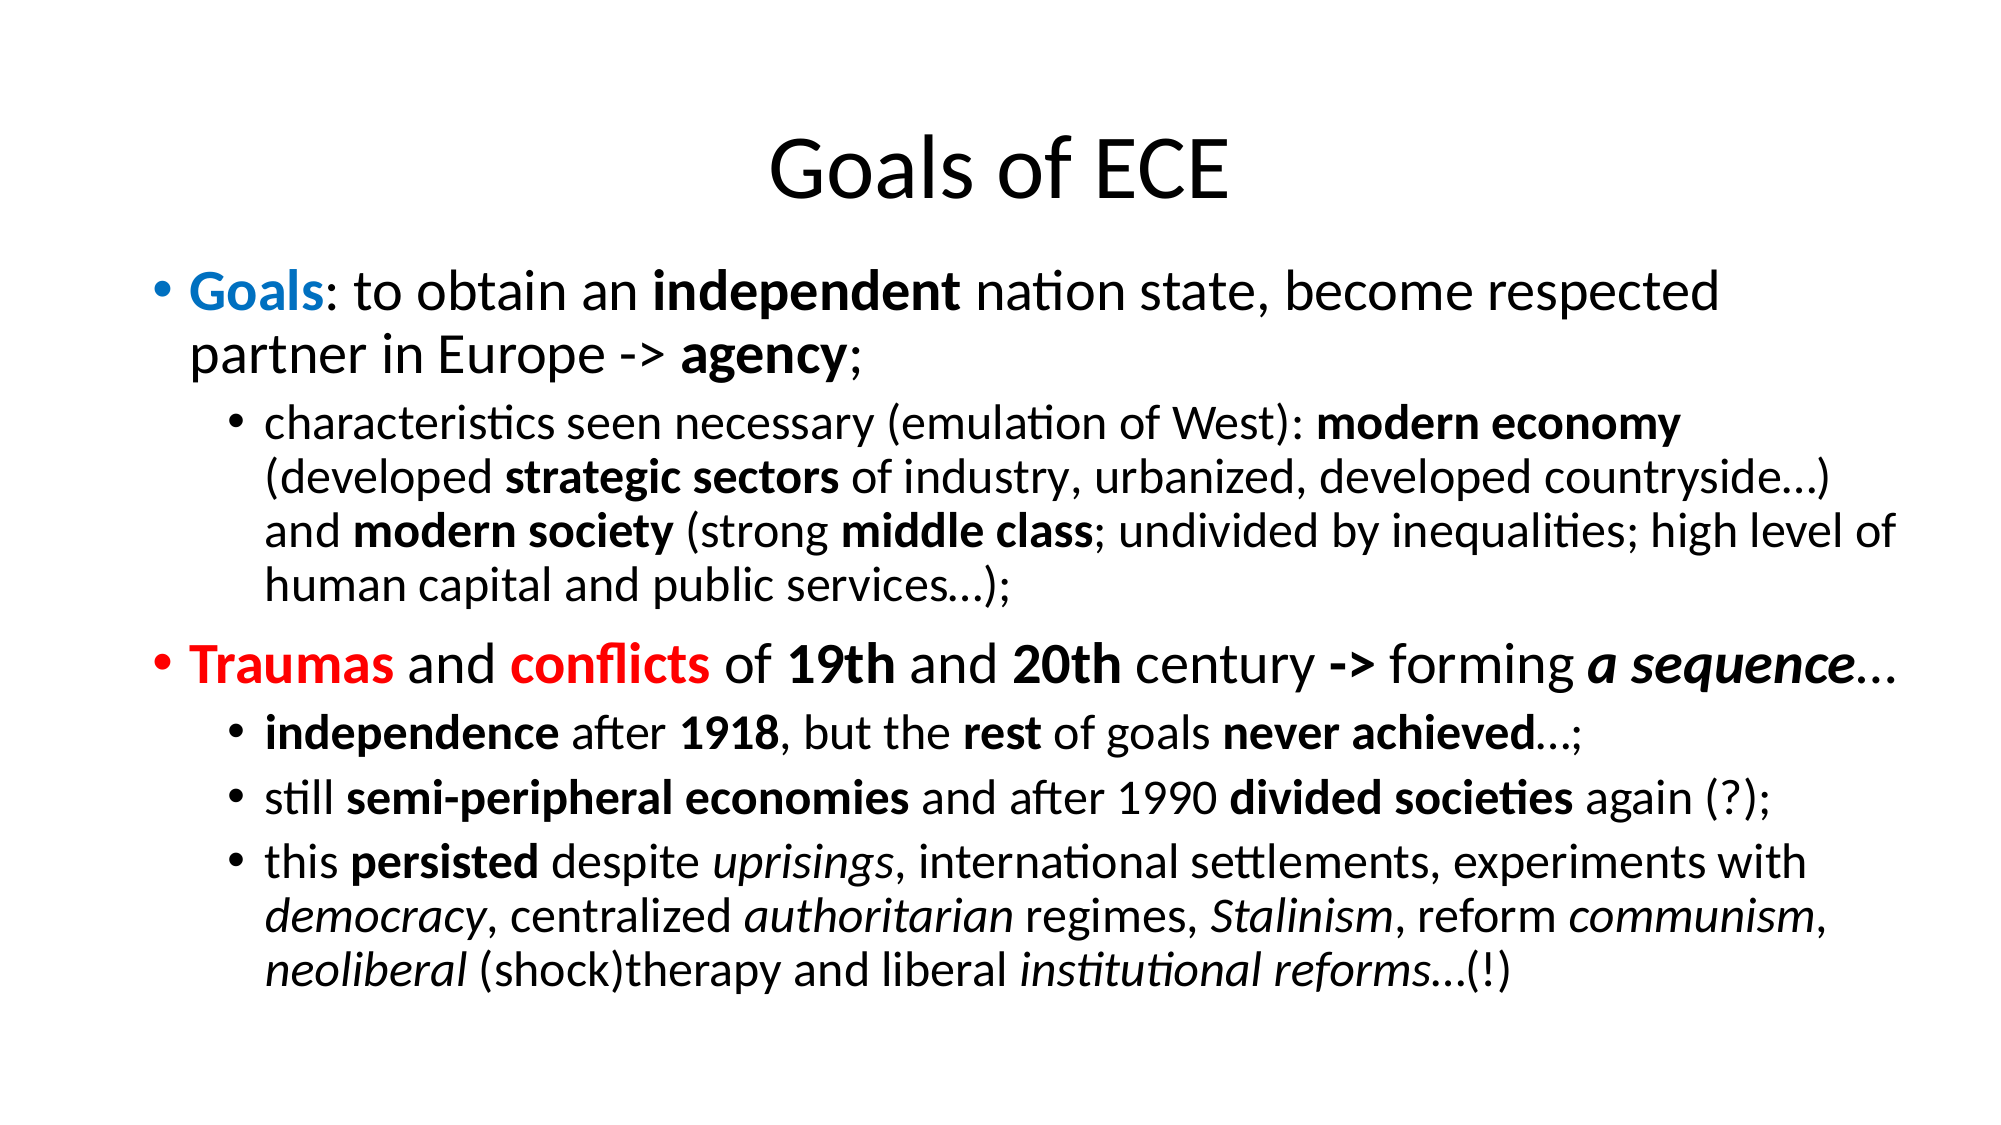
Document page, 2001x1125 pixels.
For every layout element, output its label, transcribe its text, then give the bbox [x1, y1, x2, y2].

title Goals of ECE [137, 59, 1863, 252]
list Goals: to obtain an independent nation state, become respected partner in Europe -> agency; characteristics seen necessary (emulation of West): modern economy (developed strategic sectors of industry, urbanized, developed countryside…) and modern society (strong middle class; undivided by inequalities; high level of human capital and public services…); Traumas and conflicts of 19th and 20th century -> forming a sequence… independence after 1918, but the rest of goals never achieved…; still semi-peripheral economies and after 1990 divided societies again (?); this persisted despite uprisings, international settlements, experiments with democracy, centralized authoritarian regimes, Stalinism, reform communism, neoliberal (shock)therapy and liberal institutional reforms…(!) [137, 252, 1924, 1066]
